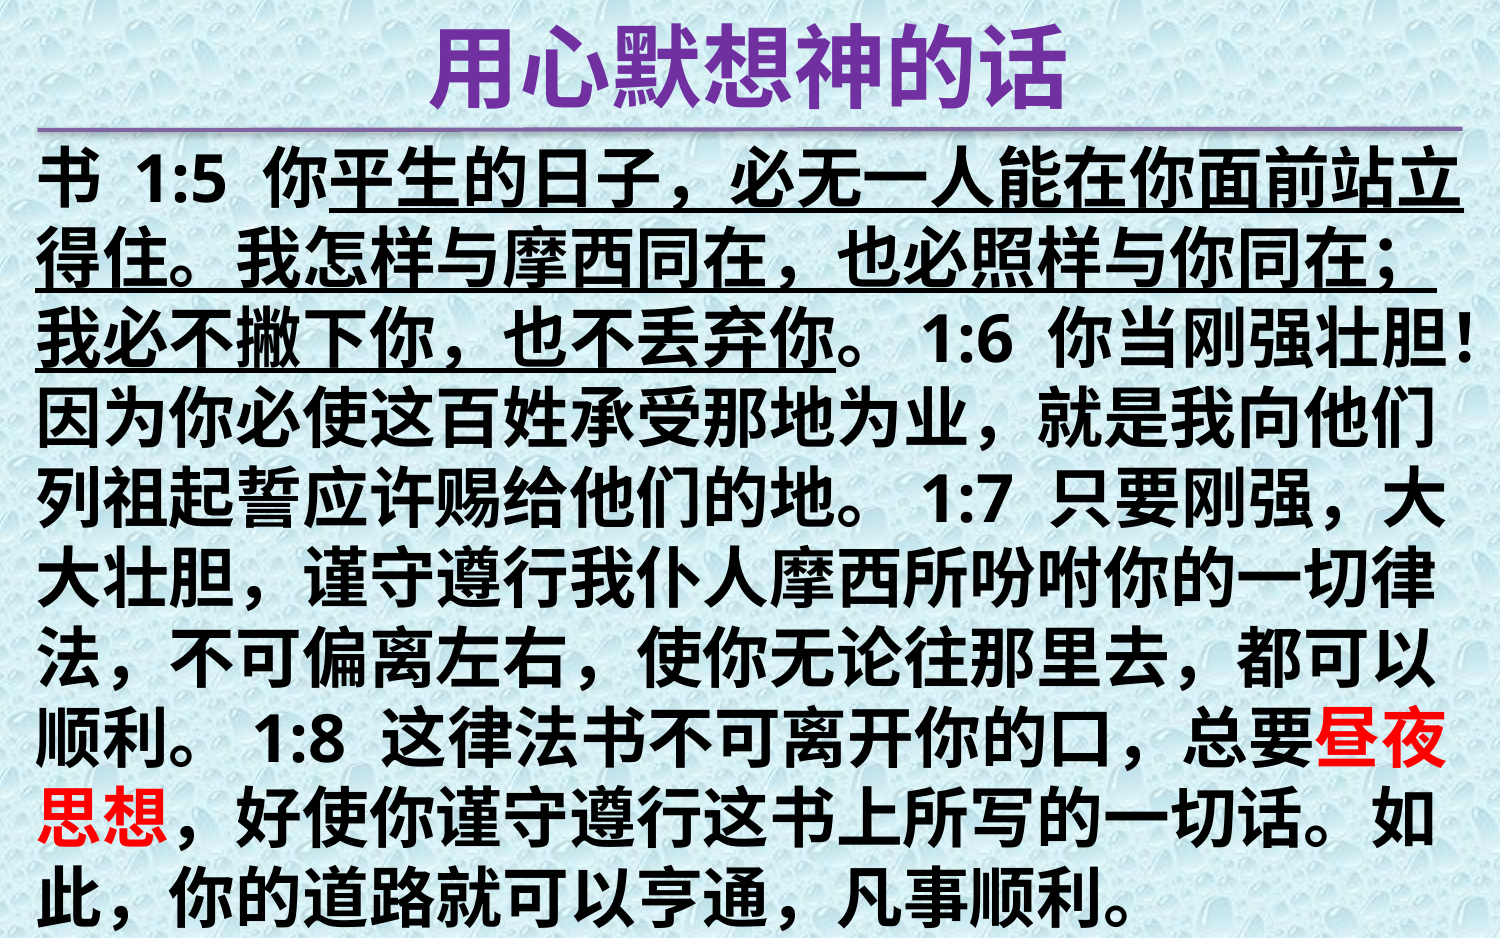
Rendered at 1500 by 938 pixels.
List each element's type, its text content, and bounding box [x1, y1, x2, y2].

text_box 用心默想神的话 [412, 2, 1113, 125]
text_box 书 1:5 你平生的日子，必无一人能在你面前站立得住。我怎样与摩西同在，也必照样与你同在；我必不撇下你，也不丢弃你。1:6 你当刚强壮胆！因为你必使这百姓承受那地为业，就是我向他们列祖起誓应许赐给他们的地。1:7 只要刚强，大大壮胆，谨守遵行我仆人摩西所吩咐你的一切律法，不可偏离左右，使你无论往那里去，都可以顺利。1:8 这律法书不可离开你的口，总要昼夜思想，好使你谨守遵行这书上所写的一切话。如此，你的道路就可以亨通，凡事顺利。 [20, 128, 1496, 748]
